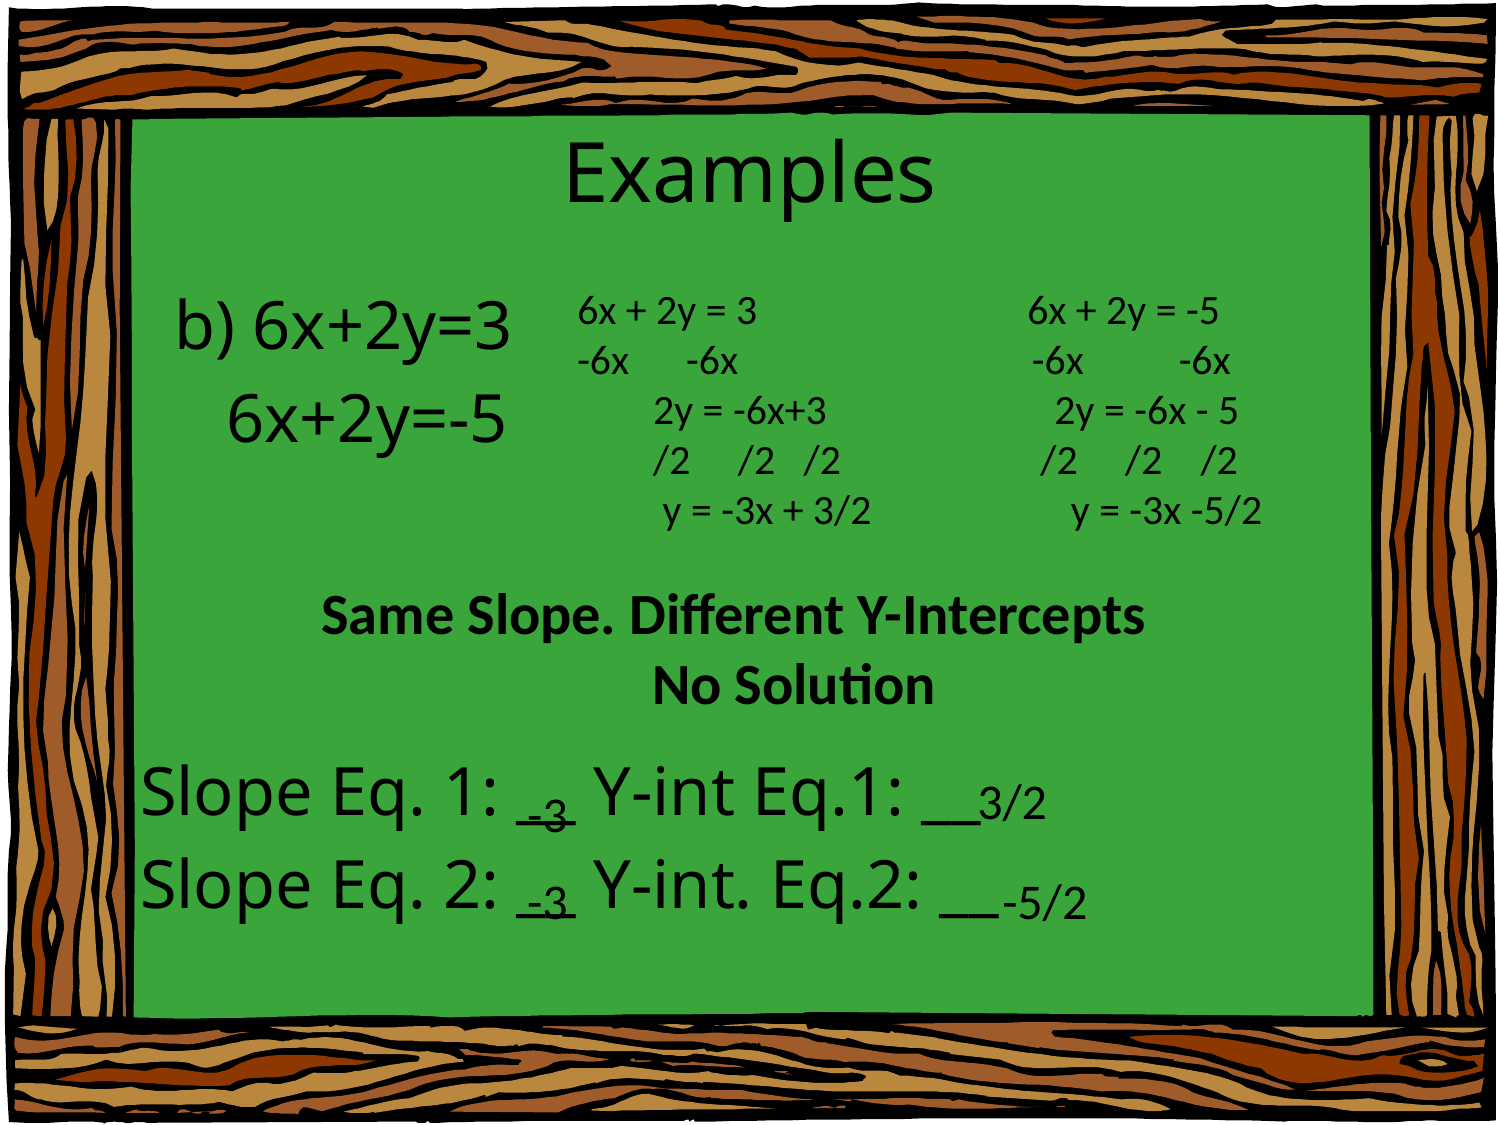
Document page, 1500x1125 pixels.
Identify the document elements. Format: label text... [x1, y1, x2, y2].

text_box 6x + 2y = 3 6x + 2y = -5 -6x -6x -6x -6x 2y = -6x+3 2y = -6x - 5 /2 /2 /2 /2 /2 /2 y = -3x + 3/2 y = -3x -5/2 [562, 275, 1325, 540]
text_box -3 [512, 774, 588, 850]
text_box -3 [512, 861, 588, 937]
text_box Same Slope. Different Y-Intercepts No Solution [187, 568, 1325, 724]
title Examples [75, 75, 1425, 263]
text_box 3/2 [962, 762, 1088, 838]
list b) 6x+2y=3 6x+2y=-5 Slope Eq. 1: __ Y-int Eq.1: __ Slope Eq. 2: __ Y-int. Eq.2: __ [125, 275, 1375, 1005]
text_box -5/2 [987, 861, 1113, 937]
